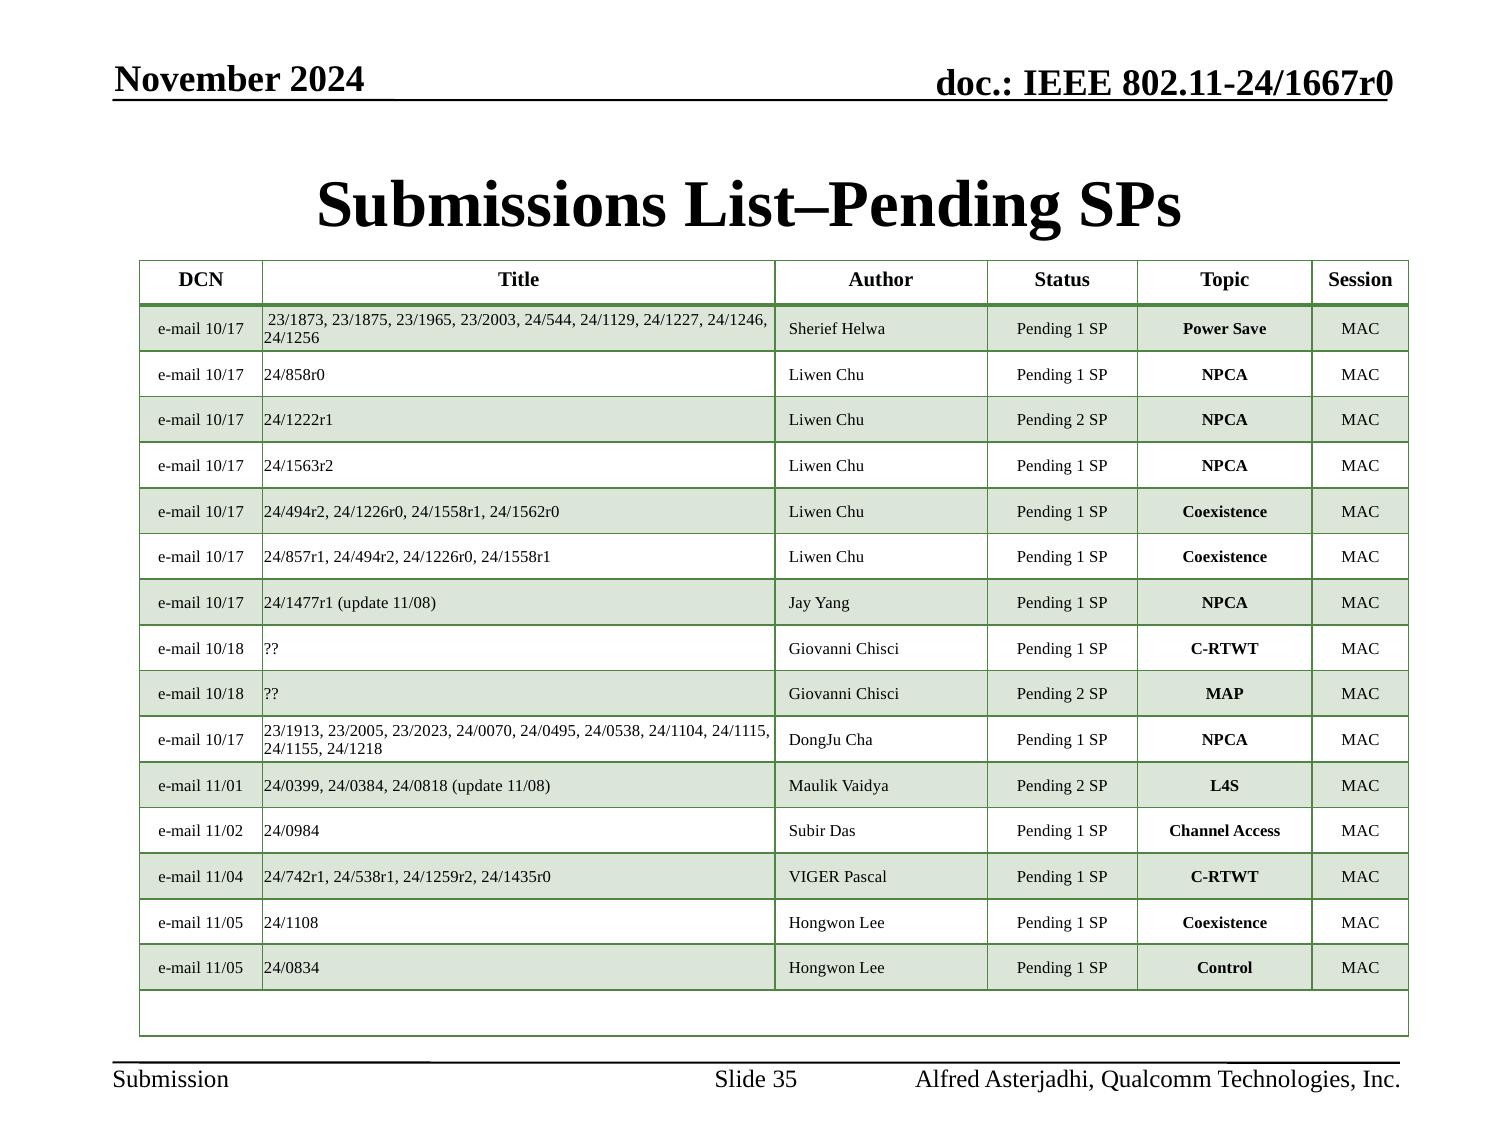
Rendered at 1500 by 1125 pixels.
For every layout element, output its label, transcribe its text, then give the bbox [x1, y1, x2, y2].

table_cell Giovanni Chisci [776, 626, 987, 670]
table_cell 24/0399, 24/0384, 24/0818 (update 11/08) [263, 763, 774, 807]
table_cell Pending 1 SP [988, 534, 1137, 578]
table_cell Pending 2 SP [988, 671, 1137, 715]
table_cell 24/742r1, 24/538r1, 24/1259r2, 24/1435r0 [263, 854, 774, 898]
table_cell e-mail 11/05 [140, 945, 262, 989]
table_cell e-mail 10/17 [140, 307, 262, 350]
table_cell NPCA [1138, 352, 1311, 396]
table_cell Liwen Chu [776, 534, 987, 578]
table_cell MAC [1313, 352, 1408, 396]
table_cell Liwen Chu [776, 352, 987, 396]
table_cell MAP [1138, 671, 1311, 715]
table_cell MAC [1313, 671, 1408, 715]
table_cell MAC [1313, 763, 1408, 807]
table_cell 23/1873, 23/1875, 23/1965, 23/2003, 24/544, 24/1129, 24/1227, 24/1246, 24/1256 [263, 307, 774, 350]
table_cell Pending 1 SP [988, 580, 1137, 624]
table_cell Liwen Chu [776, 443, 987, 487]
table_cell e-mail 10/18 [140, 671, 262, 715]
table_cell MAC [1313, 854, 1408, 898]
table_cell MAC [1313, 489, 1408, 533]
table_cell VIGER Pascal [776, 854, 987, 898]
table_cell NPCA [1138, 397, 1311, 441]
table_cell 24/1108 [263, 900, 774, 943]
table_cell Pending 1 SP [988, 352, 1137, 396]
table_cell DongJu Cha [776, 717, 987, 761]
table_cell 24/857r1, 24/494r2, 24/1226r0, 24/1558r1 [263, 534, 774, 578]
table_cell MAC [1313, 307, 1408, 350]
table_cell Pending 1 SP [988, 489, 1137, 533]
table_cell Hongwon Lee [776, 900, 987, 943]
table_cell [140, 991, 1408, 1035]
table_cell e-mail 10/17 [140, 352, 262, 396]
slide_number Slide 35 [712, 1061, 800, 1123]
table_cell Control [1138, 945, 1311, 989]
table_cell e-mail 10/17 [140, 397, 262, 441]
table_cell Coexistence [1138, 489, 1311, 533]
table_cell 24/1477r1 (update 11/08) [263, 580, 774, 624]
table_cell Coexistence [1138, 534, 1311, 578]
table_cell ?? [263, 626, 774, 670]
table_cell e-mail 10/17 [140, 489, 262, 533]
table_cell Jay Yang [776, 580, 987, 624]
table_cell Pending 1 SP [988, 808, 1137, 852]
table_cell e-mail 10/18 [140, 626, 262, 670]
table_cell 23/1913, 23/2005, 23/2023, 24/0070, 24/0495, 24/0538, 24/1104, 24/1115, 24/1155, 24/1218 [263, 717, 774, 761]
table_cell Liwen Chu [776, 397, 987, 441]
table_cell Hongwon Lee [776, 945, 987, 989]
table_cell MAC [1313, 534, 1408, 578]
table_cell MAC [1313, 443, 1408, 487]
table_cell NPCA [1138, 580, 1311, 624]
table_cell e-mail 11/02 [140, 808, 262, 852]
table_cell Power Save [1138, 307, 1311, 350]
table_cell Pending 1 SP [988, 900, 1137, 943]
table_cell C-RTWT [1138, 626, 1311, 670]
table_cell Pending 1 SP [988, 443, 1137, 487]
table_cell 24/0984 [263, 808, 774, 852]
table_cell Pending 2 SP [988, 763, 1137, 807]
table_cell Liwen Chu [776, 489, 987, 533]
table_cell Pending 1 SP [988, 717, 1137, 761]
table_cell e-mail 10/17 [140, 534, 262, 578]
table_cell MAC [1313, 945, 1408, 989]
table_cell 24/1222r1 [263, 397, 774, 441]
table_header DCN [140, 261, 262, 303]
table_cell 24/0834 [263, 945, 774, 989]
table_cell Coexistence [1138, 900, 1311, 943]
table_cell Giovanni Chisci [776, 671, 987, 715]
table_cell Maulik Vaidya [776, 763, 987, 807]
table_cell 24/858r0 [263, 352, 774, 396]
table_cell MAC [1313, 580, 1408, 624]
table_cell e-mail 10/17 [140, 580, 262, 624]
table_cell Pending 1 SP [988, 626, 1137, 670]
title Submissions List–Pending SPs [112, 112, 1388, 288]
table_cell Subir Das [776, 808, 987, 852]
table_cell Pending 1 SP [988, 307, 1137, 350]
table_cell MAC [1313, 397, 1408, 441]
table_header Title [263, 261, 774, 303]
table_cell MAC [1313, 626, 1408, 670]
table_cell ?? [263, 671, 774, 715]
table_cell Channel Access [1138, 808, 1311, 852]
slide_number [114, 54, 423, 100]
table_cell e-mail 11/01 [140, 763, 262, 807]
table_cell MAC [1313, 717, 1408, 761]
table_cell Pending 1 SP [988, 854, 1137, 898]
table_cell e-mail 10/17 [140, 443, 262, 487]
table_header Status [988, 261, 1137, 303]
table_cell C-RTWT [1138, 854, 1311, 898]
table_cell MAC [1313, 808, 1408, 852]
table_cell e-mail 10/17 [140, 717, 262, 761]
table_header Session [1313, 261, 1408, 303]
table_header Author [776, 261, 987, 303]
table_cell NPCA [1138, 717, 1311, 761]
table_cell L4S [1138, 763, 1311, 807]
table_cell e-mail 11/04 [140, 854, 262, 898]
footer Alfred Asterjadhi, Qualcomm Technologies, Inc. [878, 1061, 1402, 1093]
table_cell Pending 1 SP [988, 945, 1137, 989]
table_cell 24/494r2, 24/1226r0, 24/1558r1, 24/1562r0 [263, 489, 774, 533]
table_cell NPCA [1138, 443, 1311, 487]
table_cell Pending 2 SP [988, 397, 1137, 441]
table_header Topic [1138, 261, 1311, 303]
table_cell e-mail 11/05 [140, 900, 262, 943]
table_cell MAC [1313, 900, 1408, 943]
table_cell Sherief Helwa [776, 307, 987, 350]
table_cell 24/1563r2 [263, 443, 774, 487]
